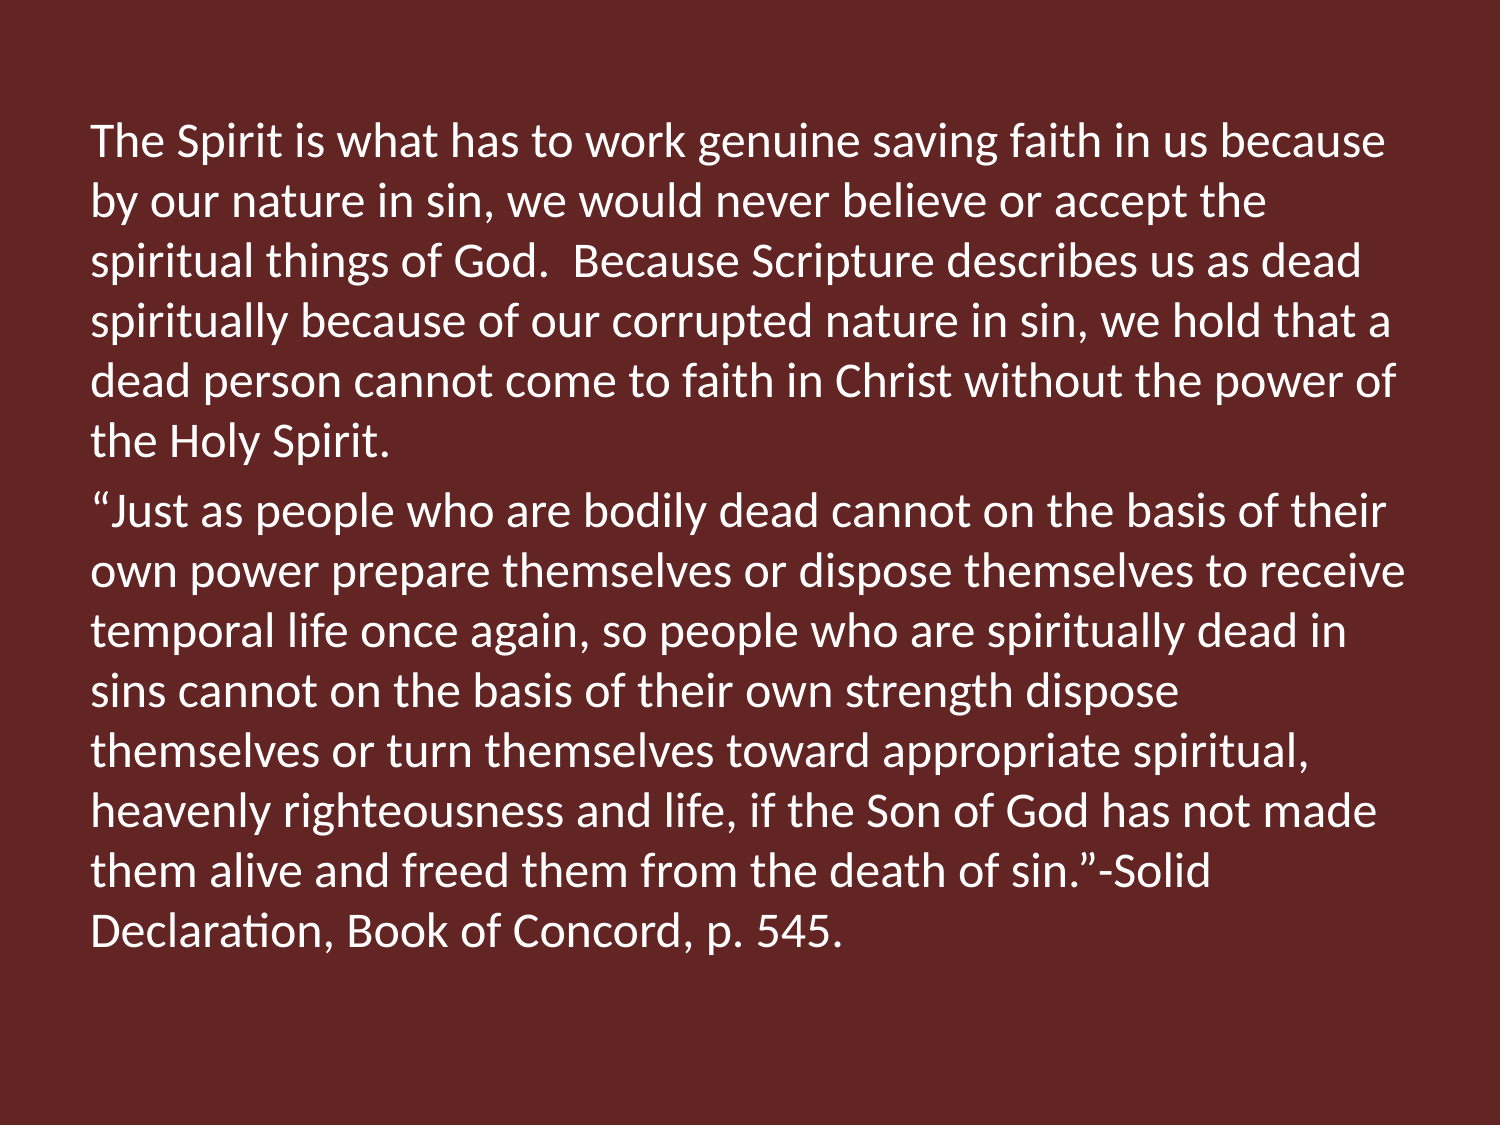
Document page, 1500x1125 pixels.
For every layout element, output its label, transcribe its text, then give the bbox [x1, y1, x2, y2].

list The Spirit is what has to work genuine saving faith in us because by our nature in sin, we would never believe or accept the spiritual things of God. Because Scripture describes us as dead spiritually because of our corrupted nature in sin, we hold that a dead person cannot come to faith in Christ without the power of the Holy Spirit. “Just as people who are bodily dead cannot on the basis of their own power prepare themselves or dispose themselves to receive temporal life once again, so people who are spiritually dead in sins cannot on the basis of their own strength dispose themselves or turn themselves toward appropriate spiritual, heavenly righteousness and life, if the Son of God has not made them alive and freed them from the death of sin.”-Solid Declaration, Book of Concord, p. 545. [75, 99, 1425, 1050]
